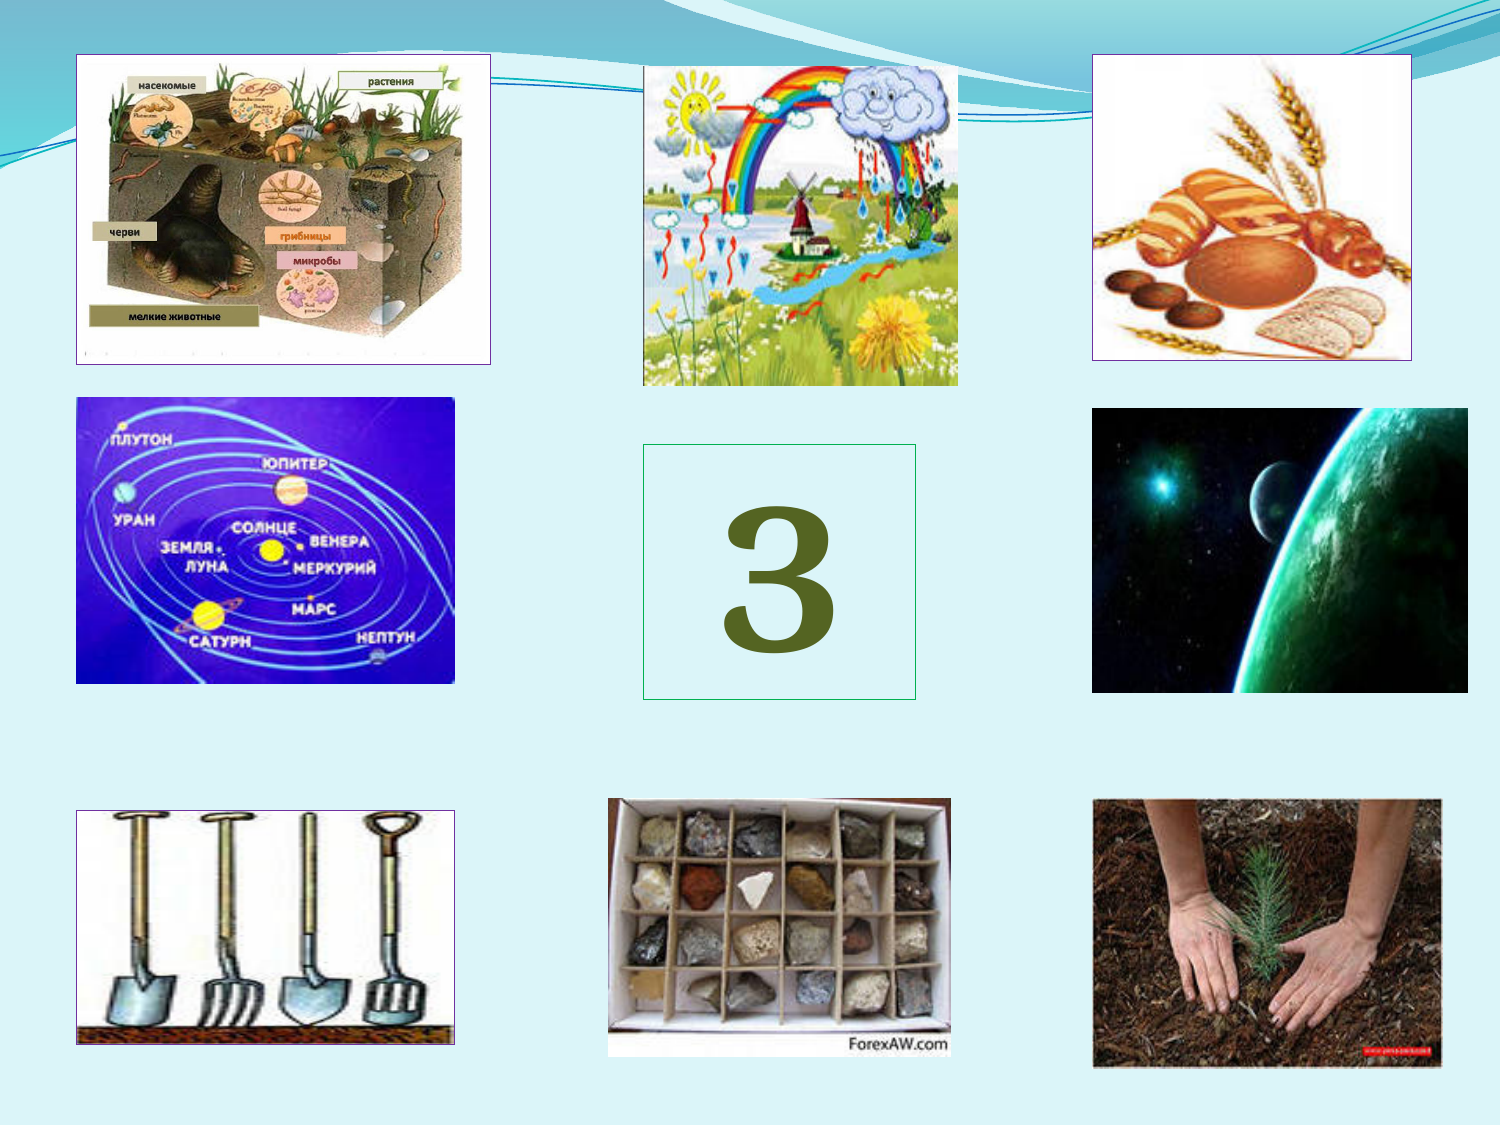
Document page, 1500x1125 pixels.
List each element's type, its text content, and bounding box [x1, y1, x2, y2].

picture [1092, 798, 1443, 1069]
picture [1092, 54, 1412, 361]
text_box З [643, 444, 916, 700]
picture [76, 396, 455, 685]
picture [1092, 408, 1468, 693]
picture [608, 798, 952, 1057]
picture [76, 810, 455, 1046]
picture [643, 66, 958, 386]
picture [76, 54, 491, 365]
